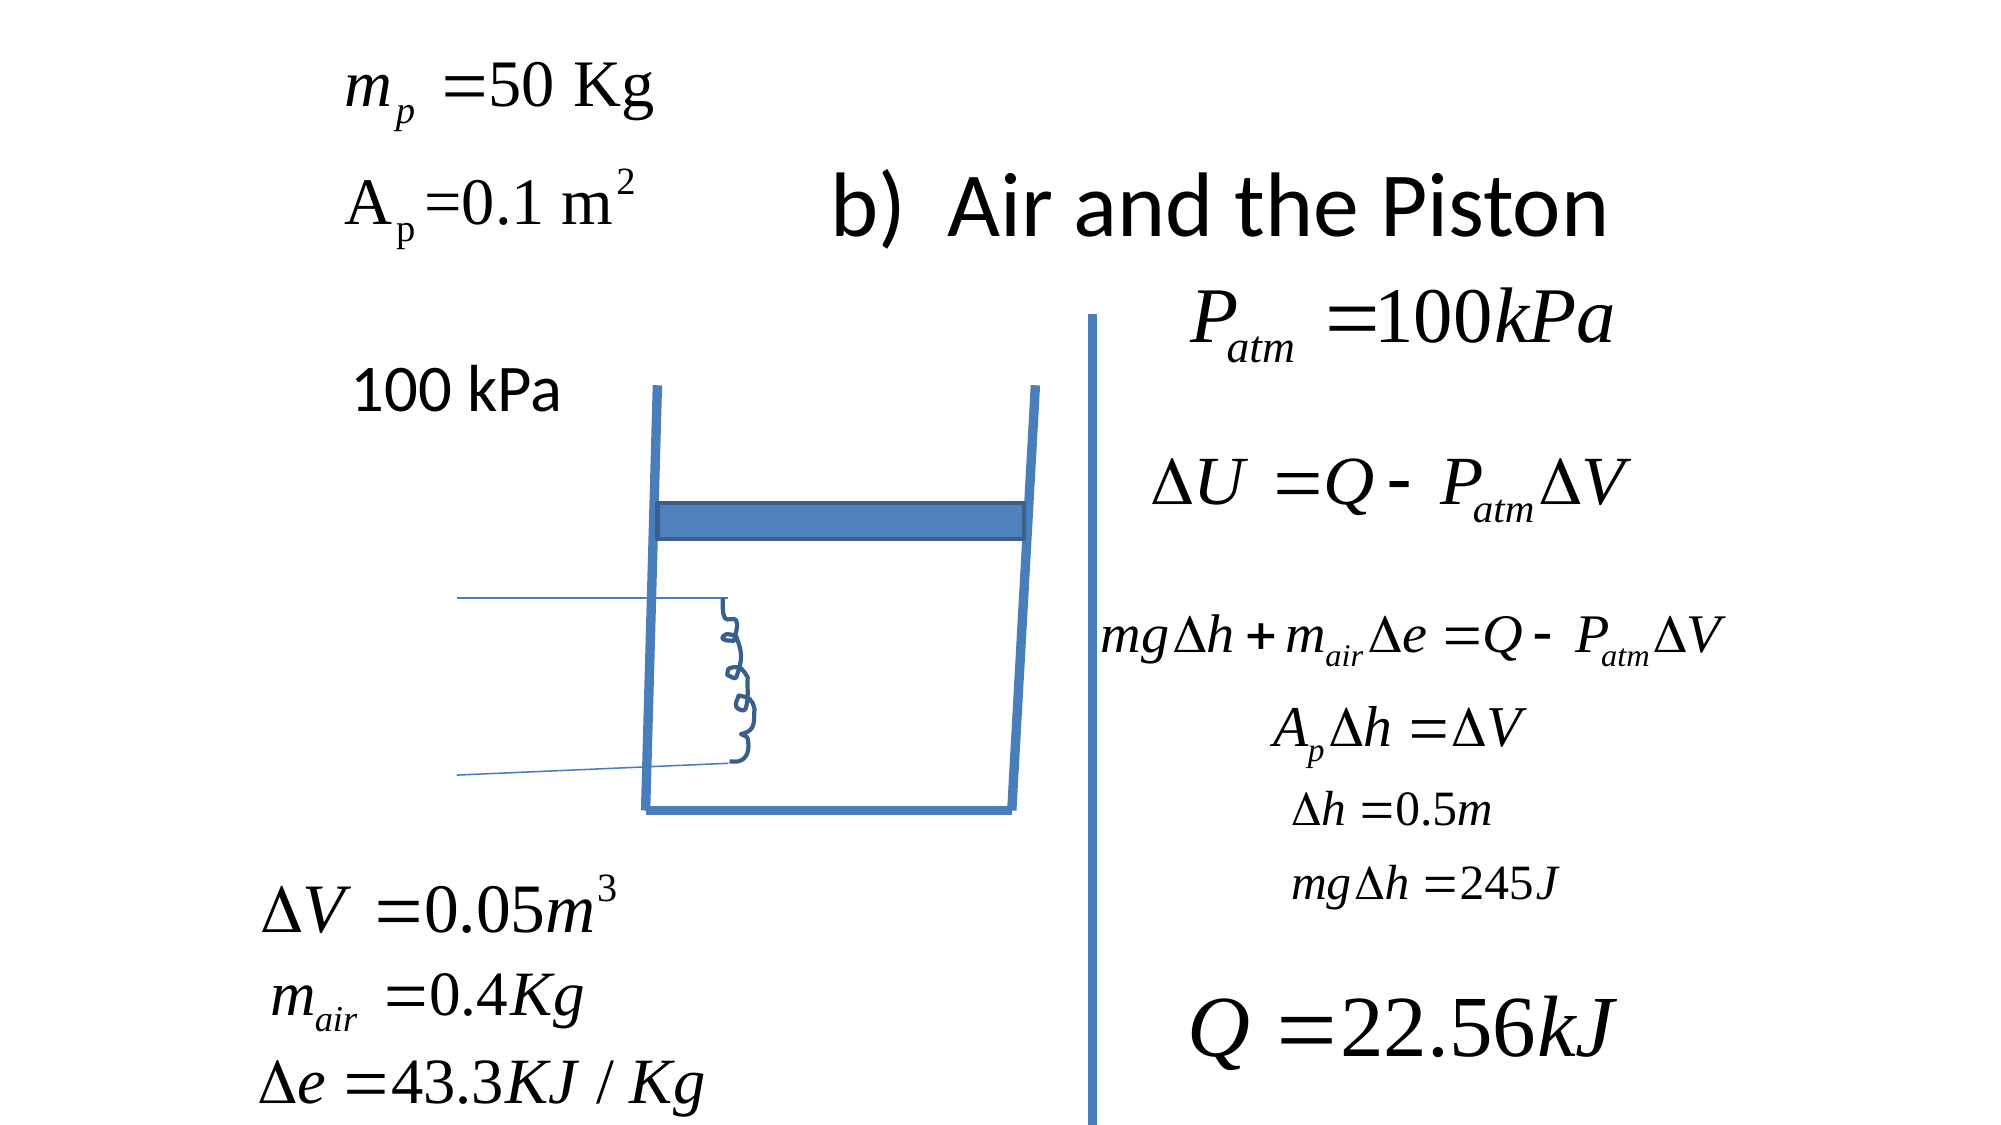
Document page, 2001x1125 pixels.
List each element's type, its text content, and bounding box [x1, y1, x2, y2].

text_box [1177, 975, 1643, 1093]
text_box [1091, 597, 1739, 680]
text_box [334, 41, 668, 264]
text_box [1259, 688, 1540, 781]
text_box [662, 762, 729, 776]
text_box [1011, 385, 1036, 811]
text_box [1176, 263, 1631, 382]
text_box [1139, 435, 1649, 540]
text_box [247, 1044, 722, 1125]
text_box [260, 952, 598, 1042]
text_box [249, 857, 627, 951]
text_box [645, 385, 658, 810]
text_box 100 kPa [336, 337, 578, 432]
text_box b) Air and the Piston [815, 137, 1626, 262]
text_box [720, 606, 757, 764]
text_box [1283, 780, 1573, 921]
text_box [456, 762, 640, 776]
text_box [662, 501, 1006, 541]
